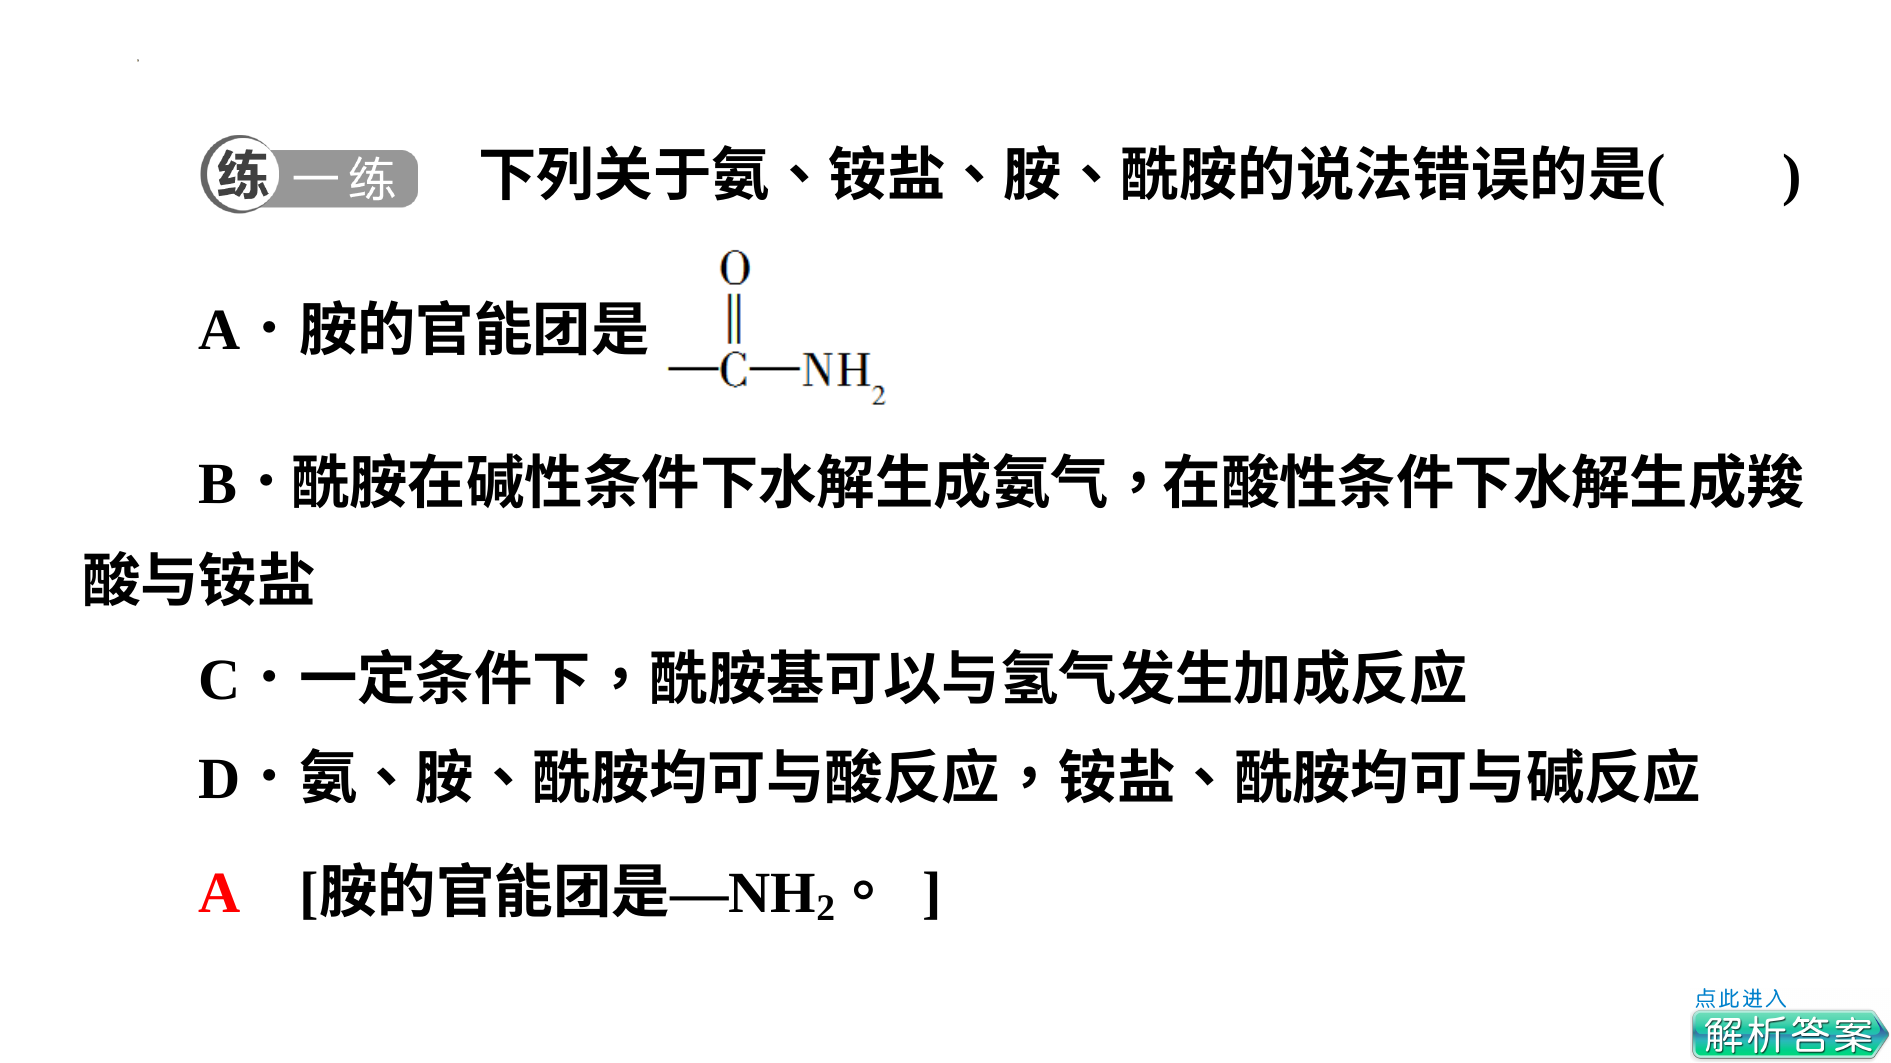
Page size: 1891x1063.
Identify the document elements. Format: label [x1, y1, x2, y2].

text_box [81, 853, 1809, 968]
picture [1690, 988, 1891, 1063]
text_box [81, 134, 1808, 853]
